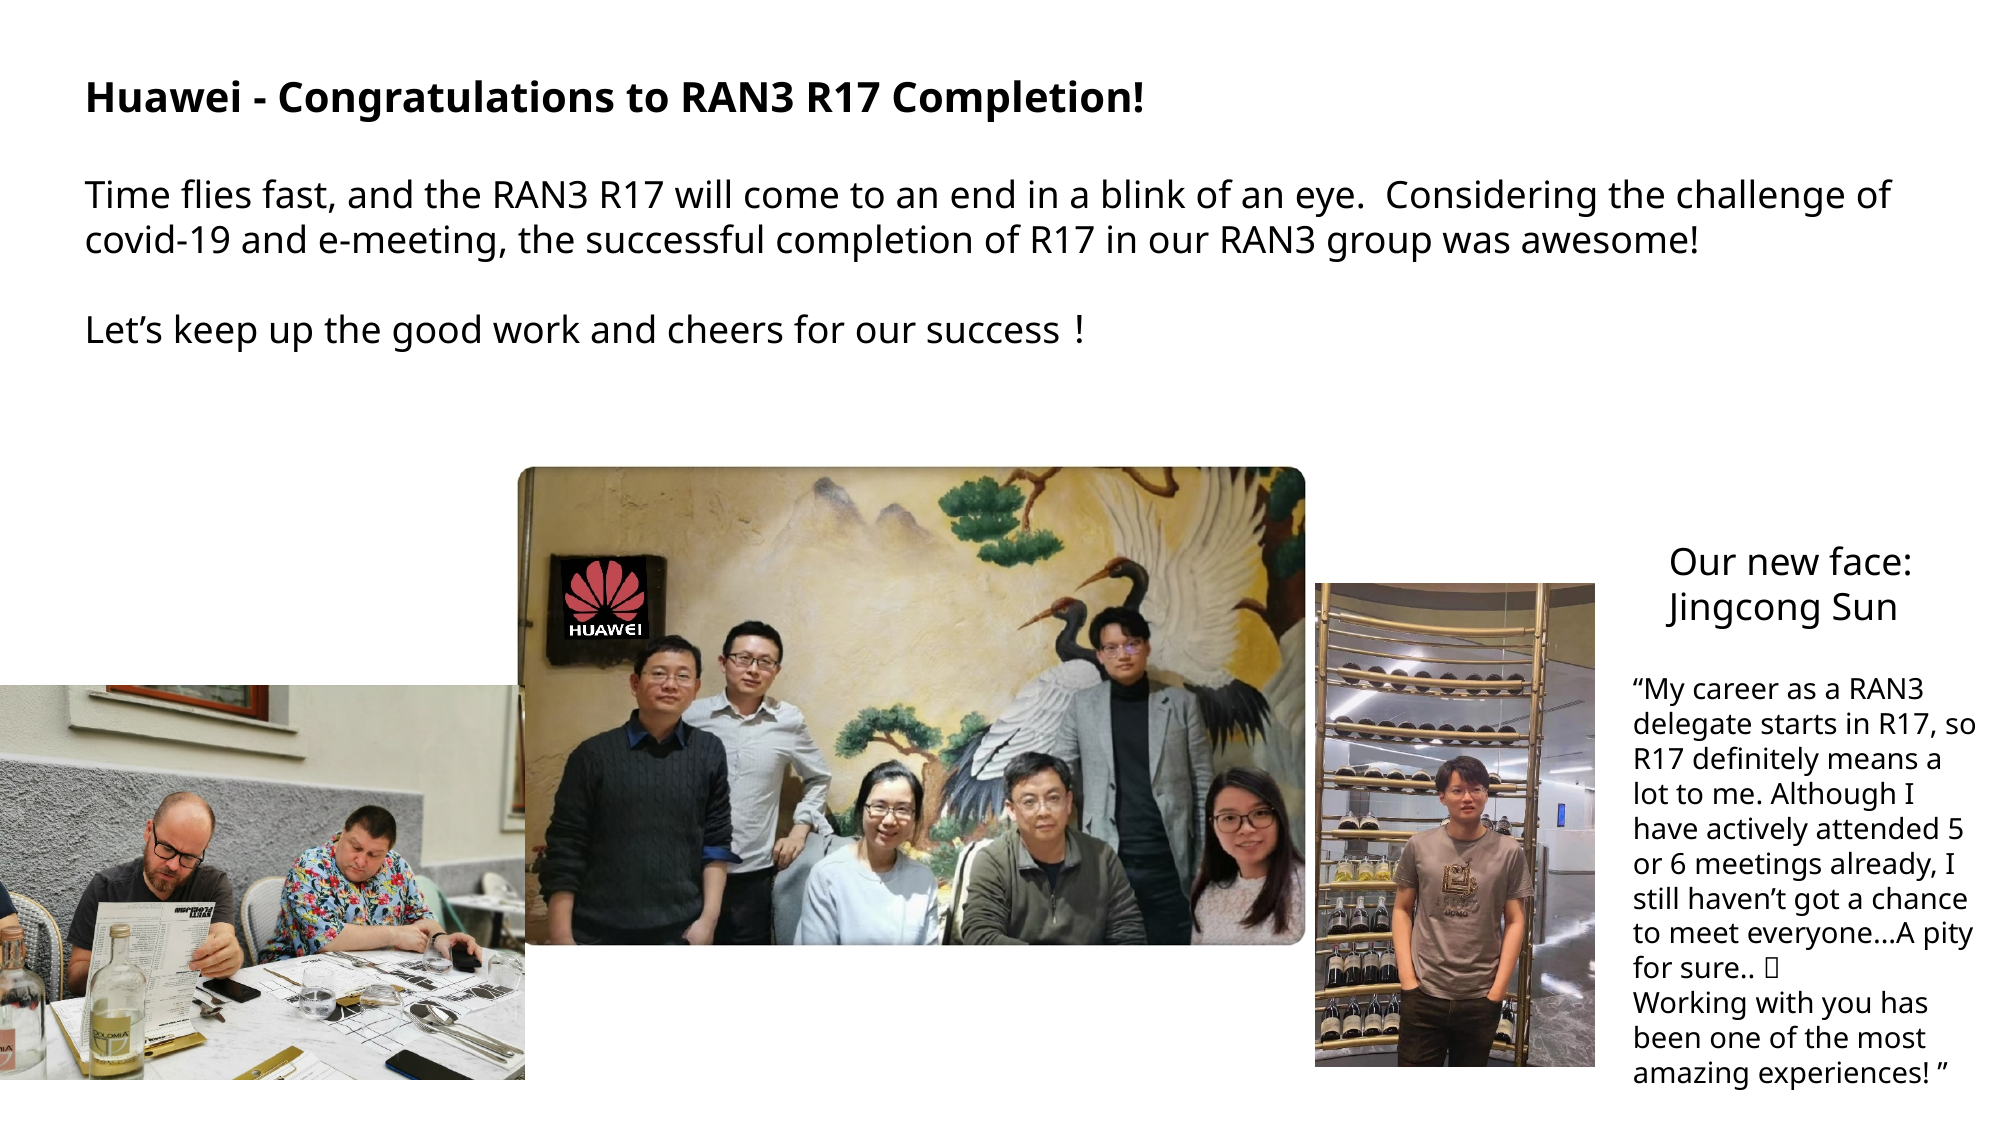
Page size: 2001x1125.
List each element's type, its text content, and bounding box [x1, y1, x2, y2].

text_box “My career as a RAN3 delegate starts in R17, so R17 definitely means a lot to me. Although I have actively attended 5 or 6 meetings already, I still haven’t got a chance to meet everyone…A pity for sure..  Working with you has been one of the most amazing experiences! ” [1618, 662, 1992, 1098]
picture [0, 442, 1595, 1080]
text_box Our new face: Jingcong Sun [1653, 530, 2000, 635]
text_box Huawei - Congratulations to RAN3 R17 Completion! Time flies fast, and the RAN3 R17 will come to an end in a blink of an eye. Considering the challenge of covid-19 and e-meeting, the successful completion of R17 in our RAN3 group was awesome! Let’s keep up the good work and cheers for our success！ [69, 63, 1923, 358]
